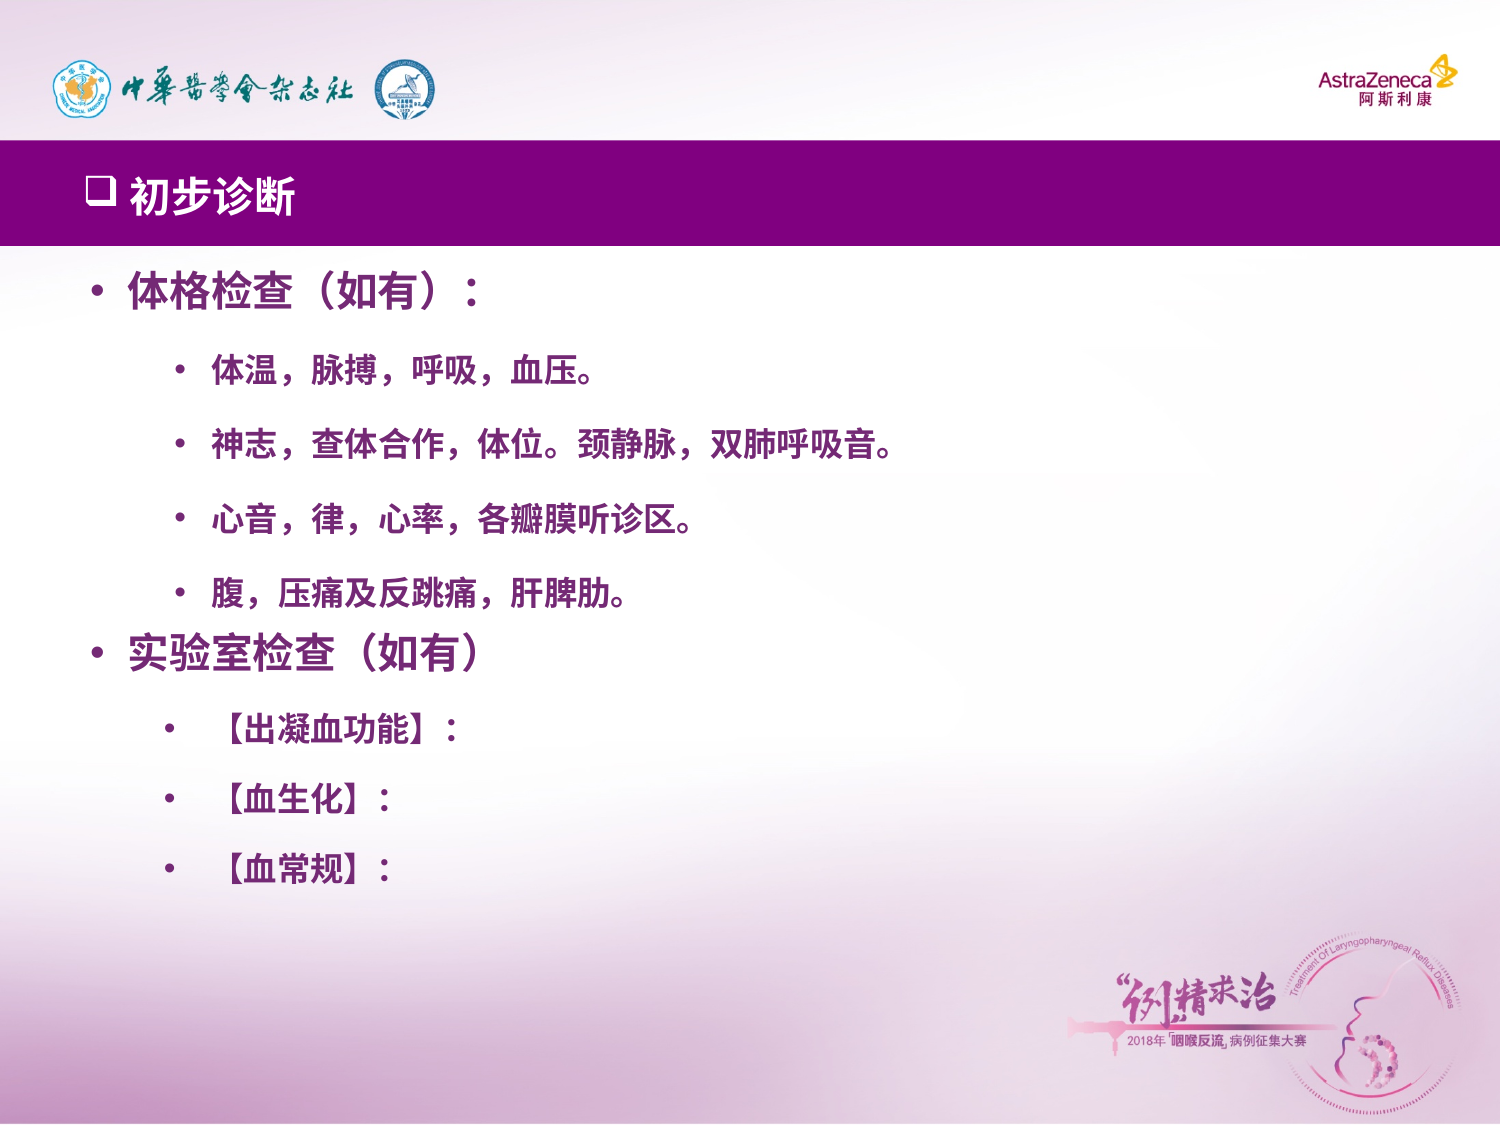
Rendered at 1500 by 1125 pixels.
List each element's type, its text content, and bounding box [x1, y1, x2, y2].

text_box [0, 139, 1500, 247]
list 体格检查（如有）： 体温，脉搏，呼吸，血压。 神志，查体合作，体位。颈静脉，双肺呼吸音。 心音，律，心率，各瓣膜听诊区。 腹，压痛及反跳痛，肝脾肋。 实验室检查（如有） 【出凝血功能】： 【血生化】： 【血常规】： [75, 262, 1425, 1106]
picture [0, 247, 1500, 1125]
picture [0, 0, 1500, 139]
text_box 初步诊断 [67, 163, 621, 229]
